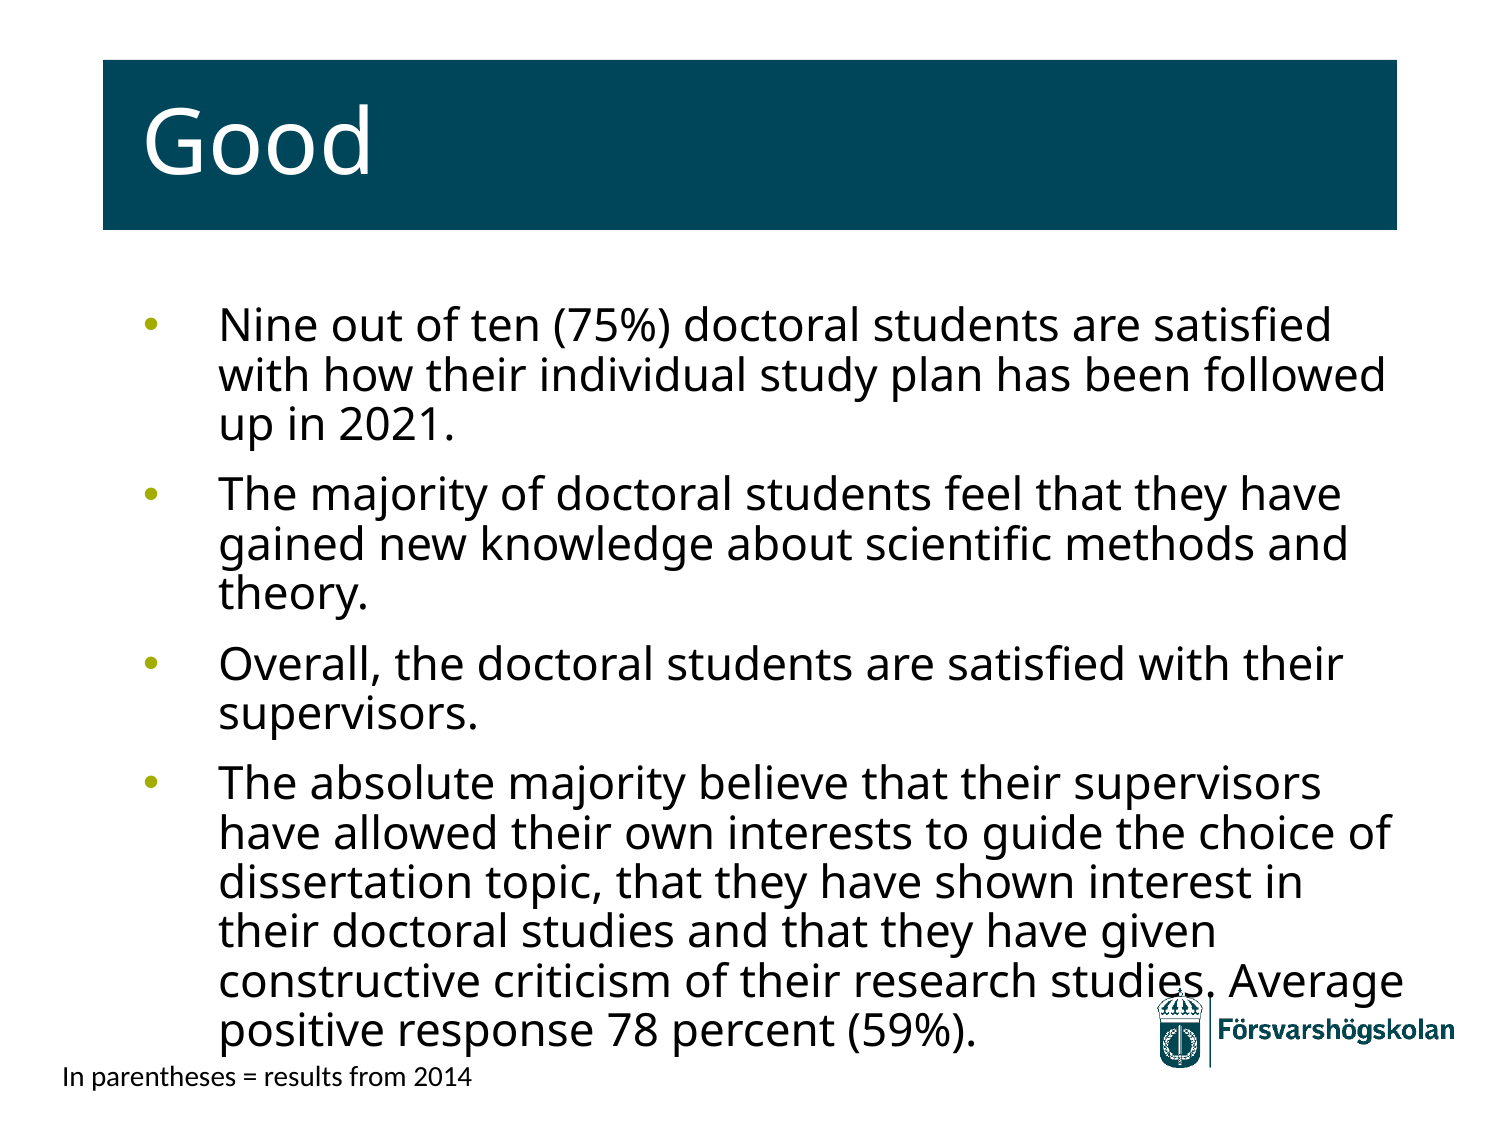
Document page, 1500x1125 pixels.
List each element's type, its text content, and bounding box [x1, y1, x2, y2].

picture [1157, 988, 1454, 1068]
list Nine out of ten (75%) doctoral students are satisfied with how their individual study plan has been followed up in 2021. The majority of doctoral students feel that they have gained new knowledge about scientific methods and theory. Overall, the doctoral students are satisfied with their supervisors. The absolute majority believe that their supervisors have allowed their own interests to guide the choice of dissertation topic, that they have shown interest in their doctoral studies and that they have given constructive criticism of their research studies. Average positive response 78 percent (59%). [128, 294, 1422, 1050]
text_box In parentheses = results from 2014 [47, 1049, 677, 1100]
title Good [103, 59, 1397, 230]
